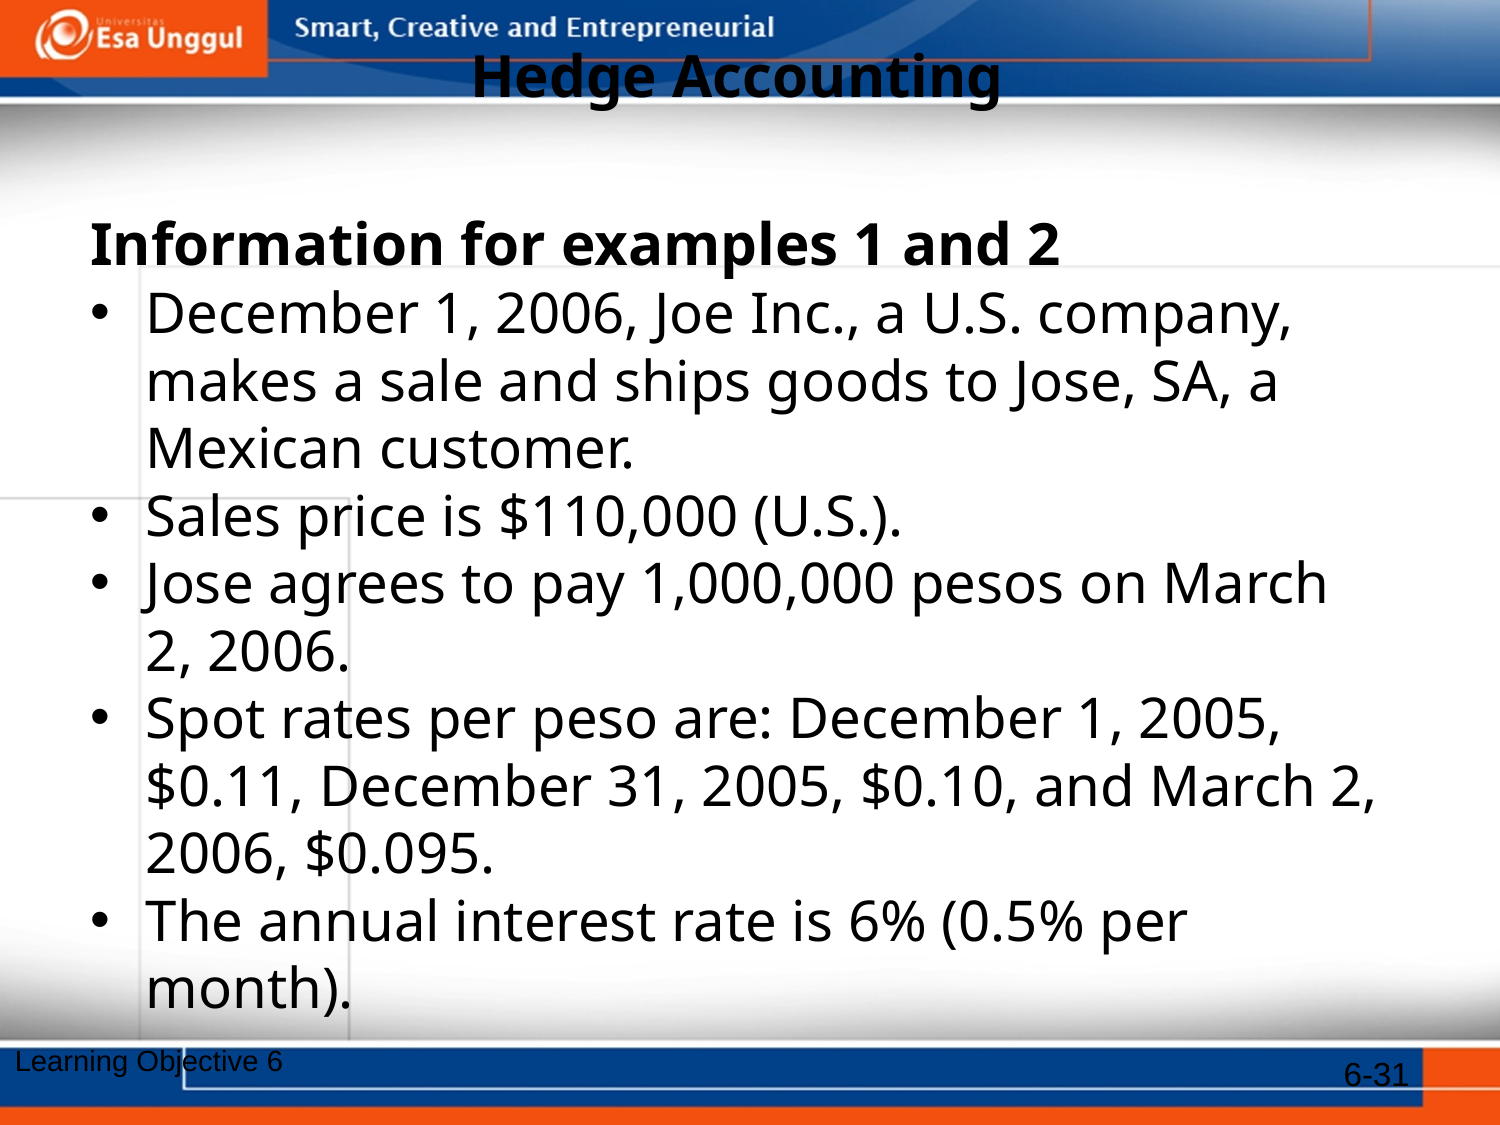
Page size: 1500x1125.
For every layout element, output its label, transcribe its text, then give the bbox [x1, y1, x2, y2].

slide_number 6-31 [1250, 1042, 1425, 1103]
picture [0, 0, 1500, 1125]
list Information for examples 1 and 2 December 1, 2006, Joe Inc., a U.S. company, makes a sale and ships goods to Jose, SA, a Mexican customer. Sales price is $110,000 (U.S.). Jose agrees to pay 1,000,000 pesos on March 2, 2006. Spot rates per peso are: December 1, 2005, $0.11, December 31, 2005, $0.10, and March 2, 2006, $0.095. The annual interest rate is 6% (0.5% per month). [75, 200, 1400, 825]
text_box Learning Objective 6 [0, 1049, 513, 1083]
title Hedge Accounting [102, 24, 1372, 138]
